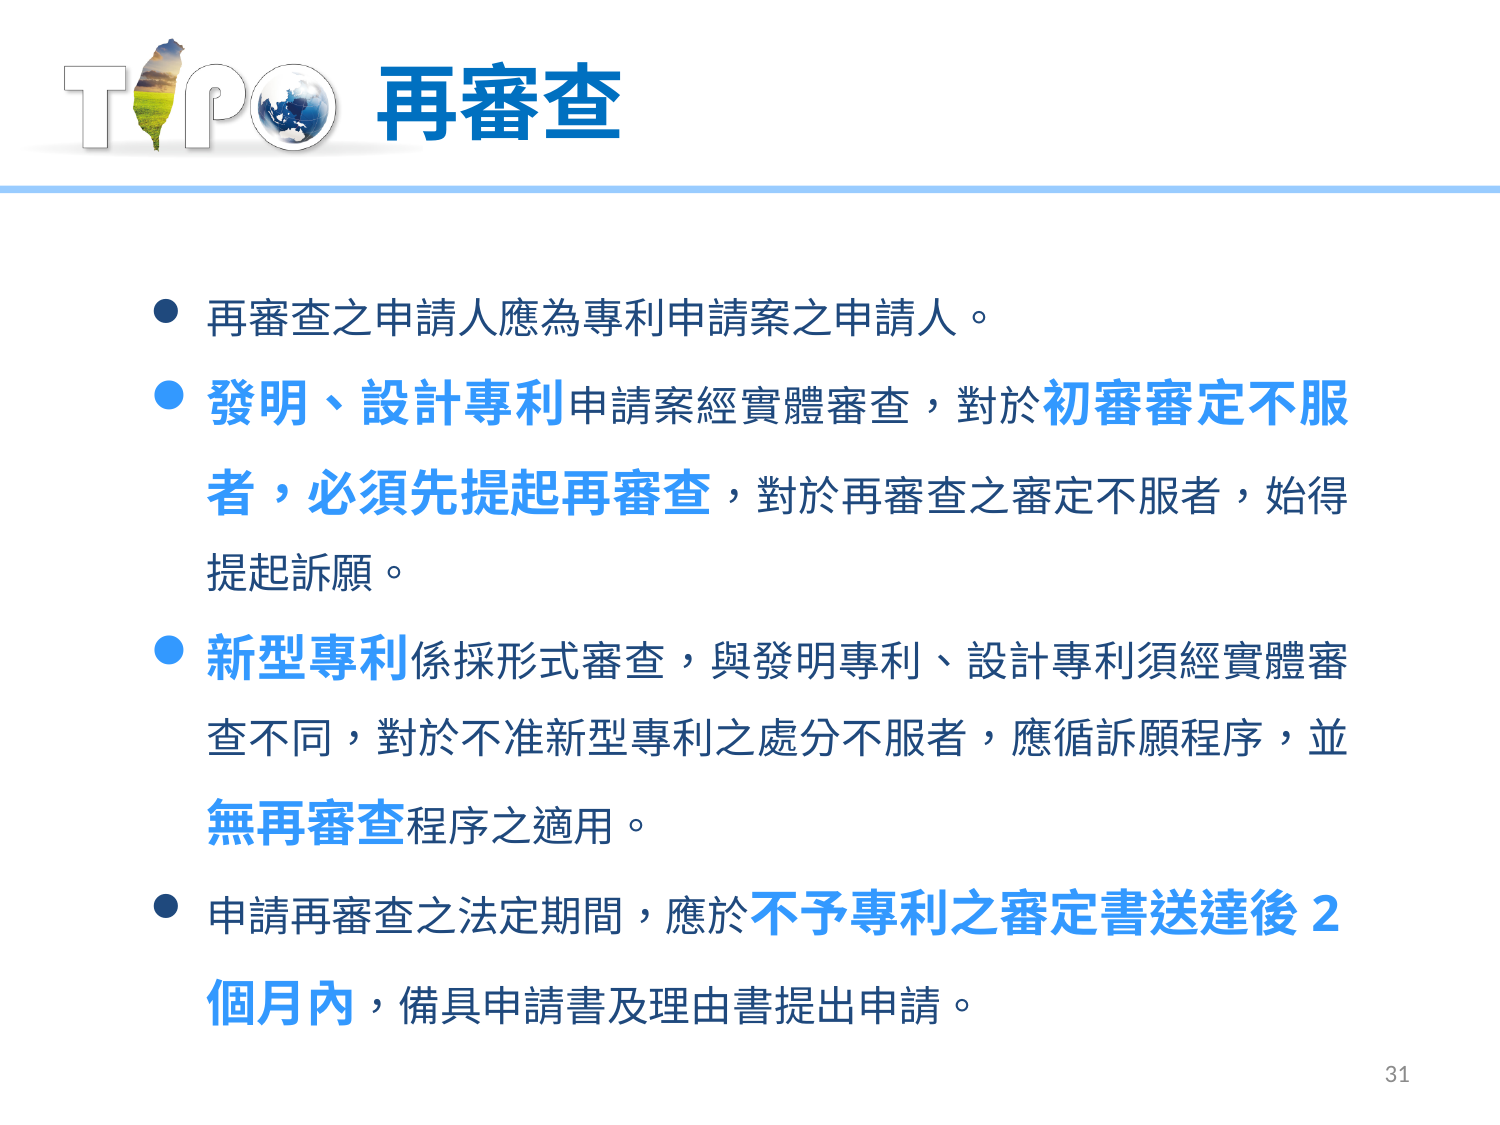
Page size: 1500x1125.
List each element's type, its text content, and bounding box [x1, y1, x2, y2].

text_box 再審查之申請人應為專利申請案之申請人。 發明、設計專利申請案經實體審查，對於初審審定不服者，必須先提起再審查，對於再審查之審定不服者，始得提起訴願。 新型專利係採形式審查，與發明專利、設計專利須經實體審查不同，對於不准新型專利之處分不服者，應循訴願程序，並無再審查程序之適用。 申請再審查之法定期間，應於不予專利之審定書送達後2個月內，備具申請書及理由書提出申請。 [135, 259, 1365, 1040]
slide_number 31 [1074, 1042, 1425, 1103]
picture [3, 28, 423, 170]
title 再審查 [360, 42, 1447, 185]
